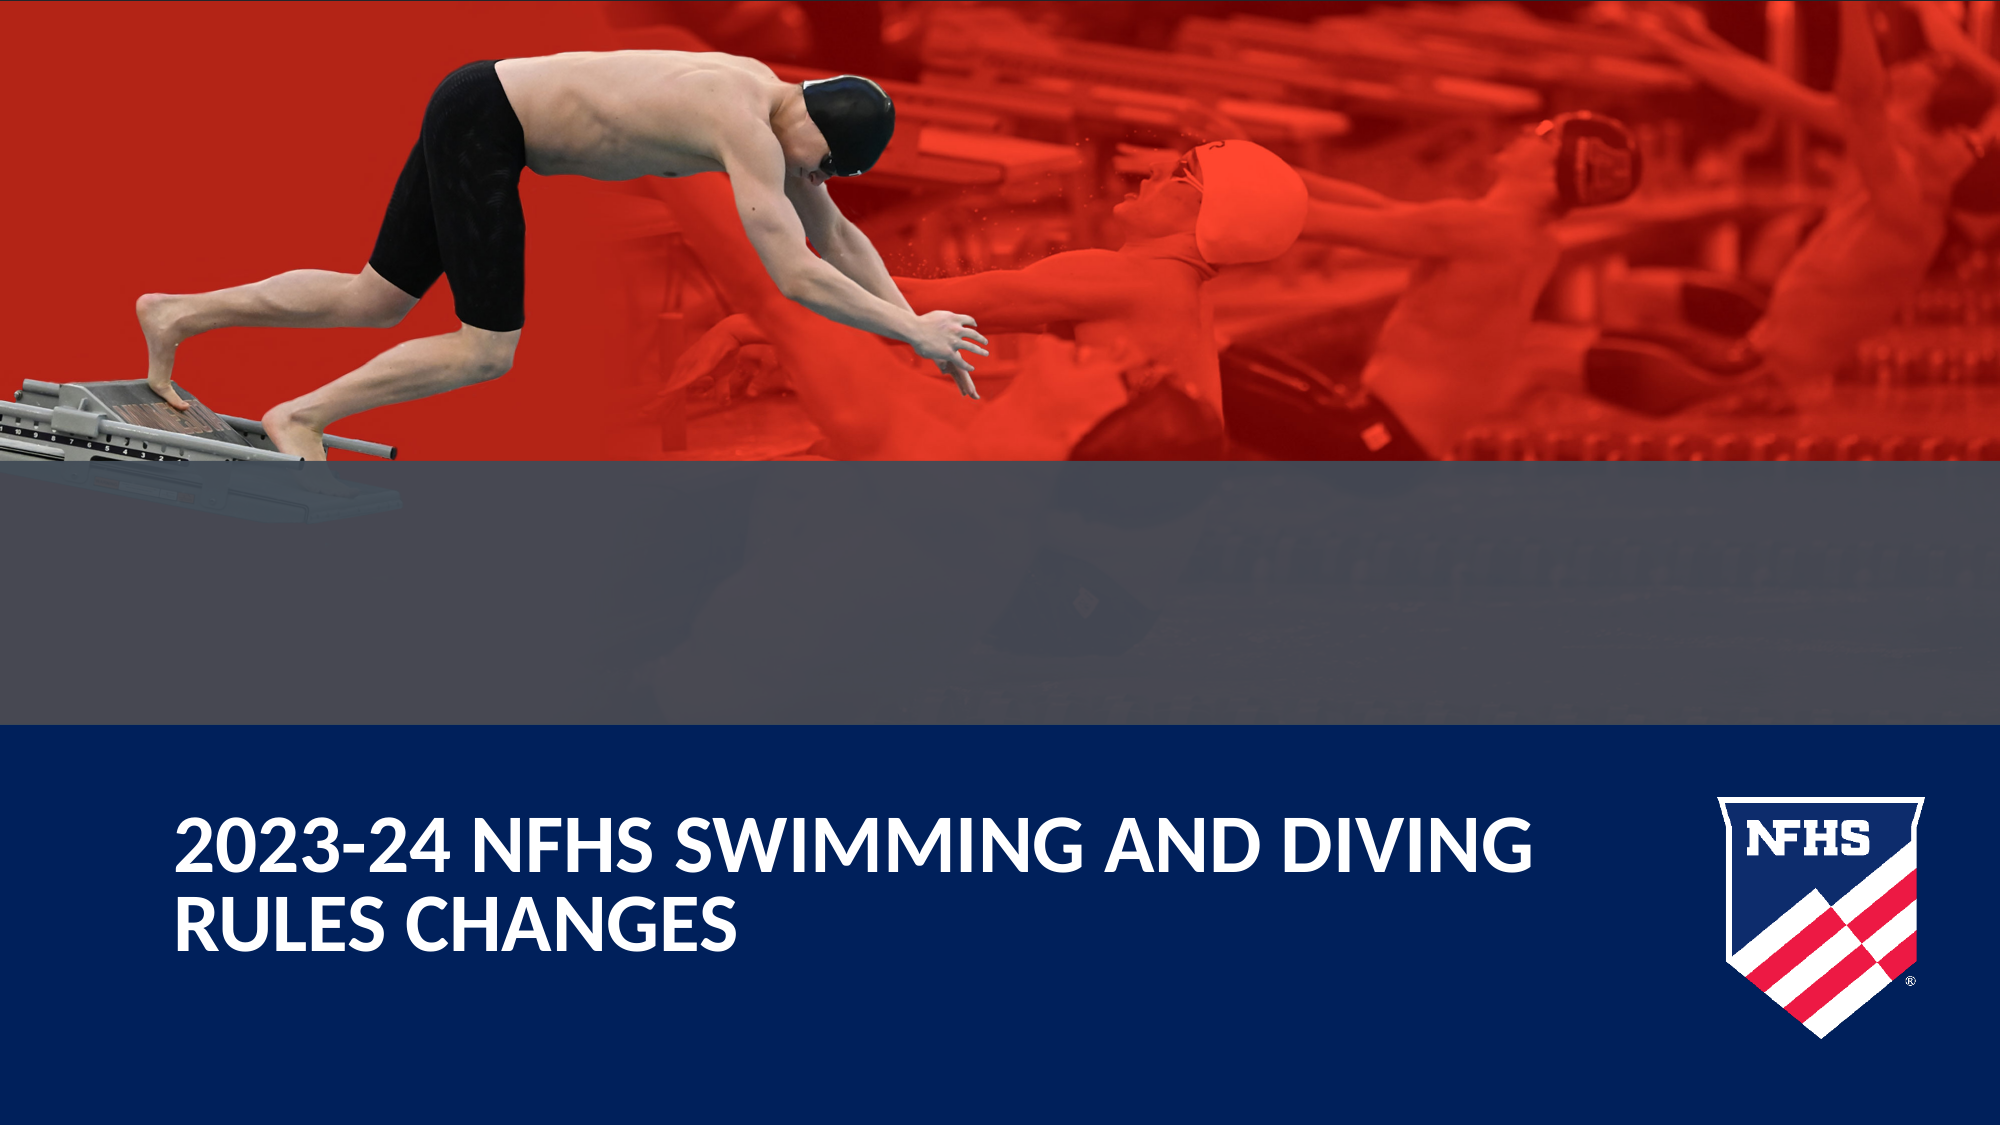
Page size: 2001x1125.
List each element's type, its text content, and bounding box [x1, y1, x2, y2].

picture [0, 1, 2000, 460]
picture [1717, 797, 1925, 1039]
title 2023-24 nfhs swimming and diving RULES CHANGES [157, 722, 1614, 947]
